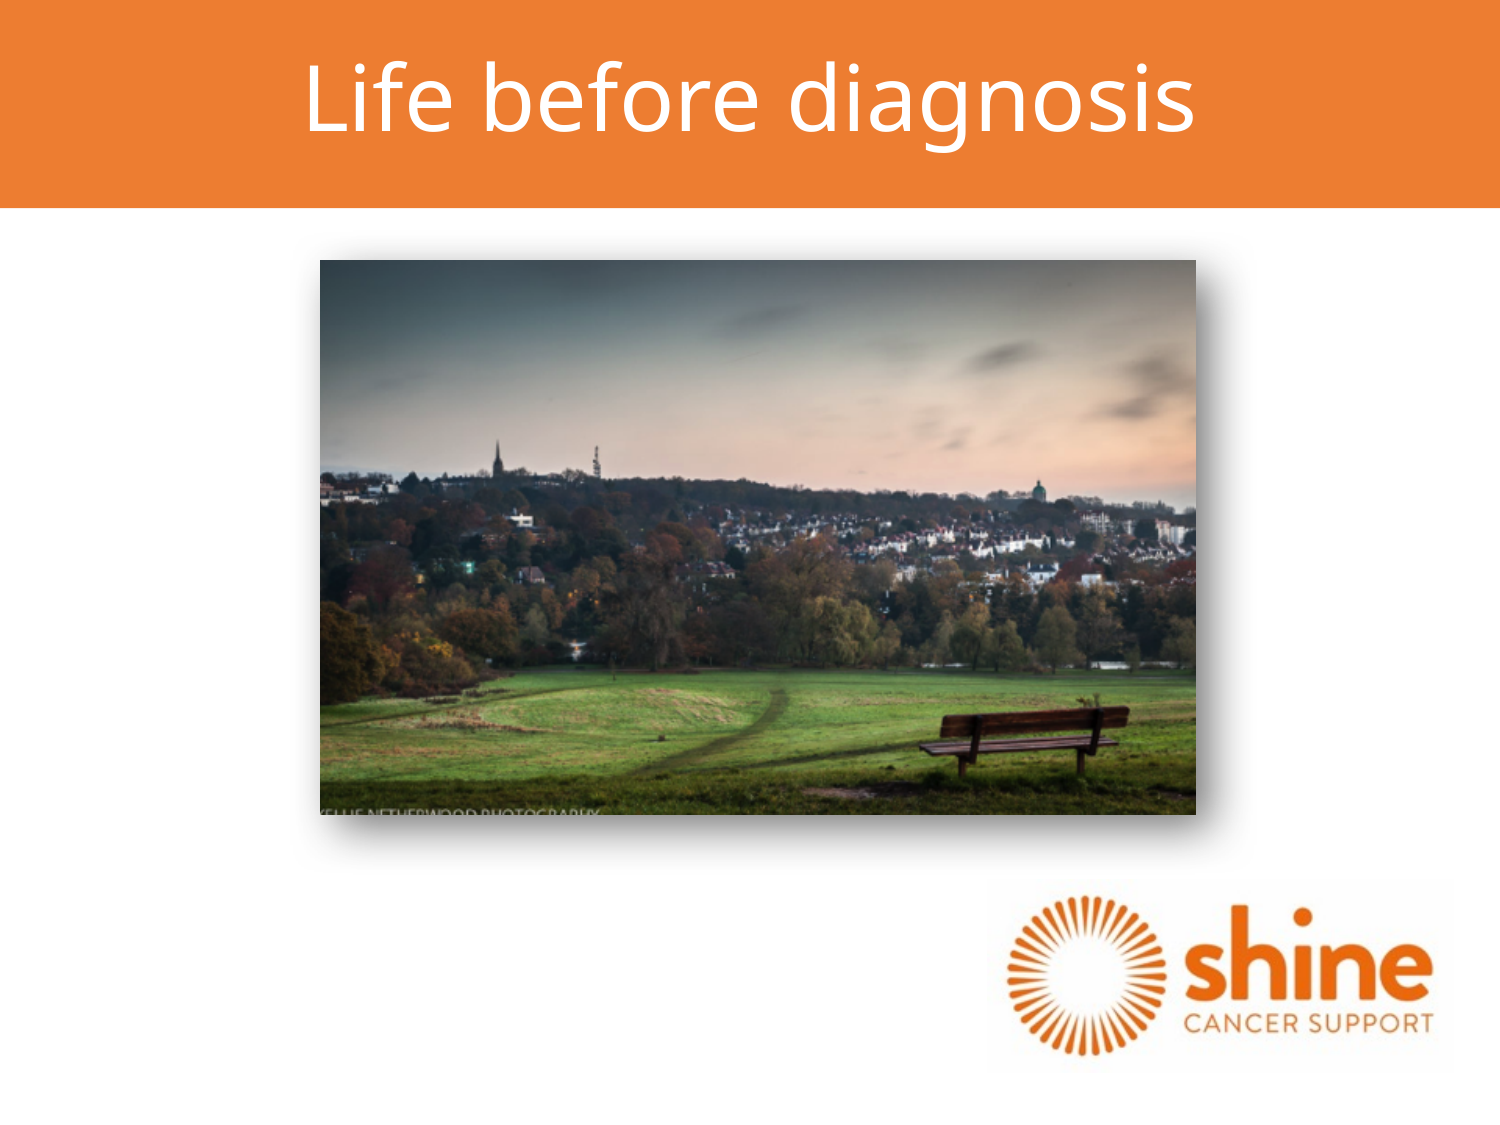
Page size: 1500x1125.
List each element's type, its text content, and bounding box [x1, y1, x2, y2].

text_box Life before diagnosis [74, 0, 1425, 189]
picture [987, 879, 1454, 1073]
picture [320, 260, 1196, 815]
text_box [0, 0, 1500, 209]
